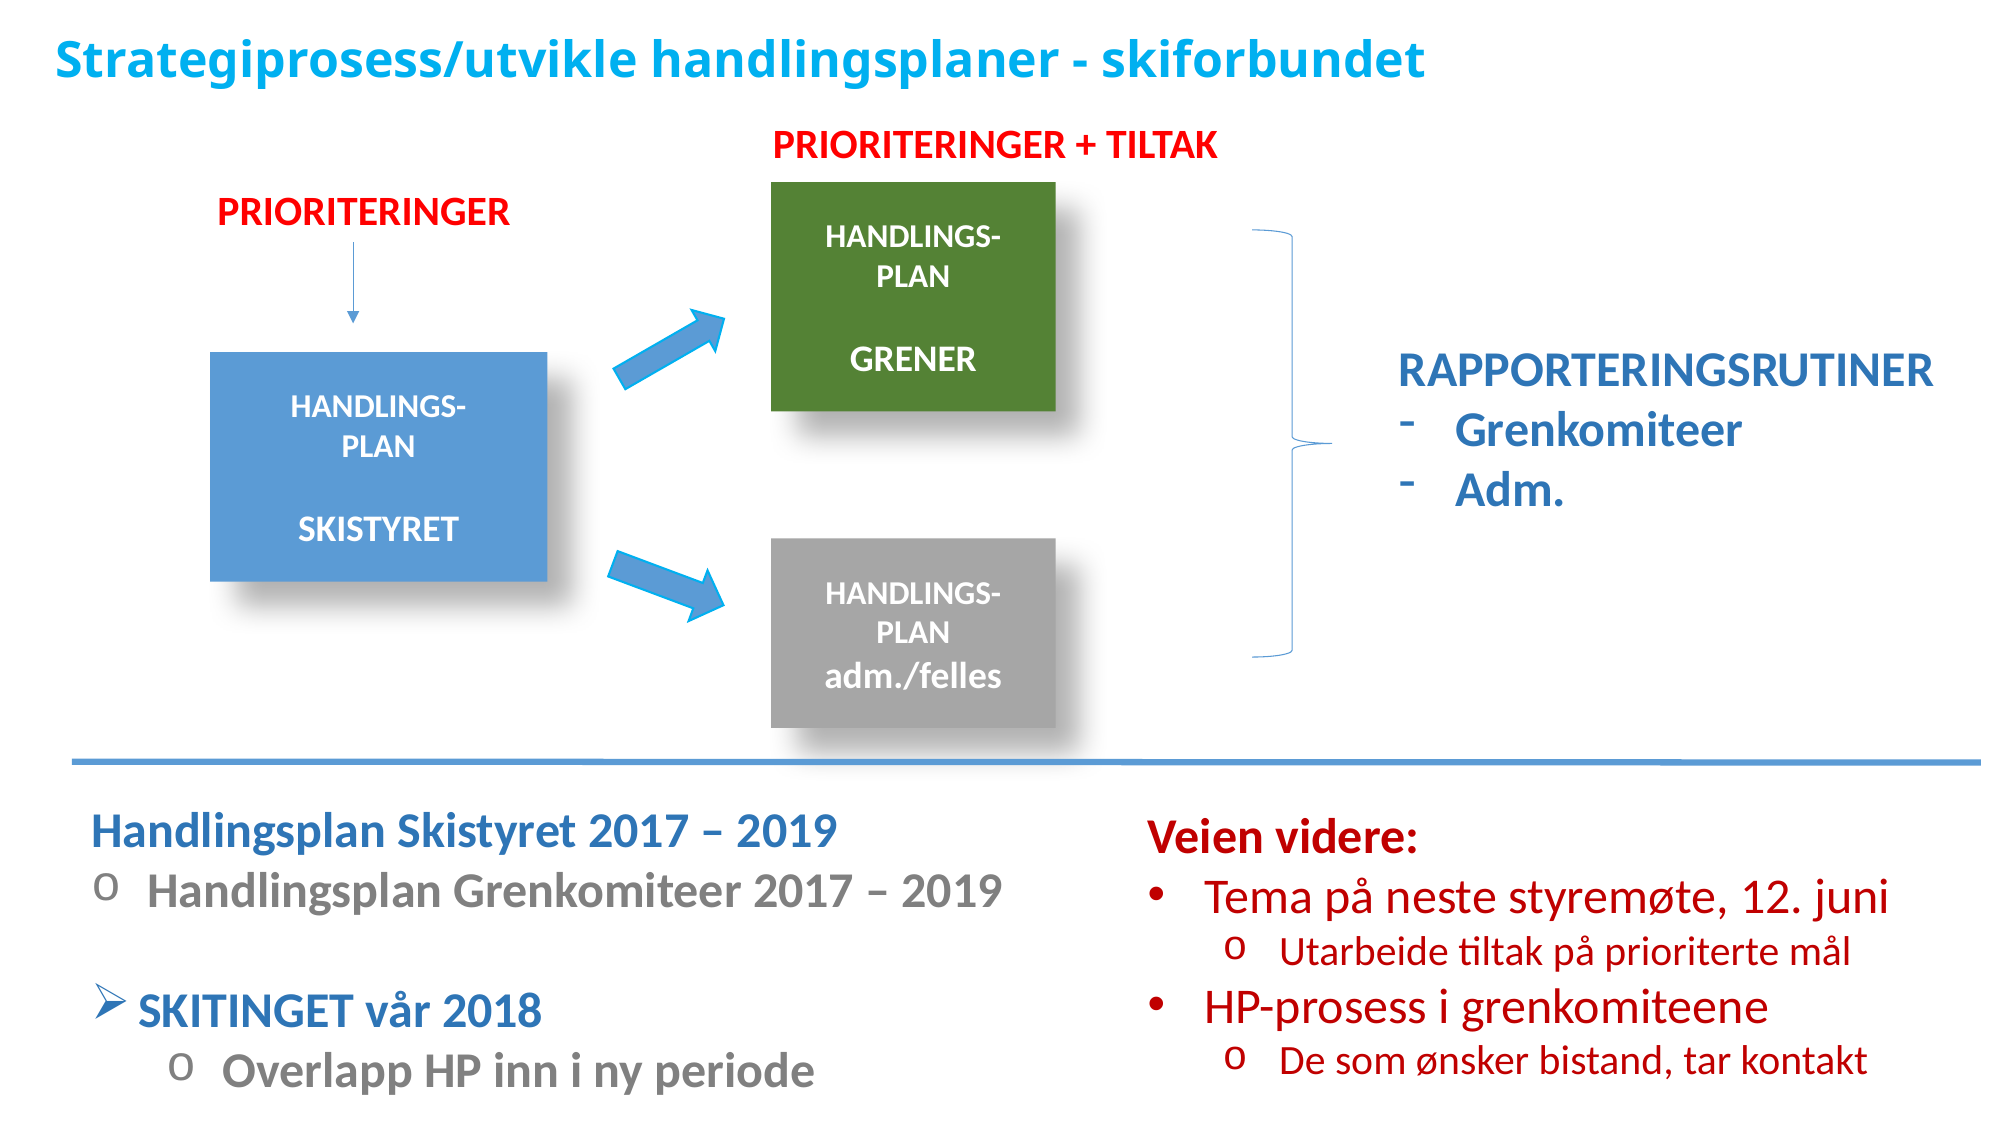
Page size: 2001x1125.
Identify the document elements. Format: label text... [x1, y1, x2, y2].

text_box PRIORITERINGER [202, 176, 526, 242]
text_box PRIORITERINGER + TILTAK [758, 109, 1234, 175]
text_box Handlingsplan Skistyret 2017 – 2019 Handlingsplan Grenkomiteer 2017 – 2019 SKITINGET vår 2018 Overlapp HP inn i ny periode [76, 790, 1019, 1105]
text_box [1252, 229, 1333, 658]
text_box Veien videre: Tema på neste styremøte, 12. juni Utarbeide tiltak på prioriterte mål HP-prosess i grenkomiteene De som ønsker bistand, tar kontakt [1133, 795, 2000, 1091]
text_box HANDLINGS- PLAN SKISTYRET [210, 352, 548, 582]
text_box HANDLINGS- PLAN adm./felles [771, 538, 1056, 728]
text_box Strategiprosess/utvikle handlingsplaner - skiforbundet [40, 20, 1706, 95]
text_box [612, 308, 726, 391]
text_box [606, 549, 725, 624]
text_box RAPPORTERINGSRUTINER Grenkomiteer Adm. [1384, 329, 1950, 524]
text_box HANDLINGS- PLAN GRENER [771, 182, 1056, 412]
